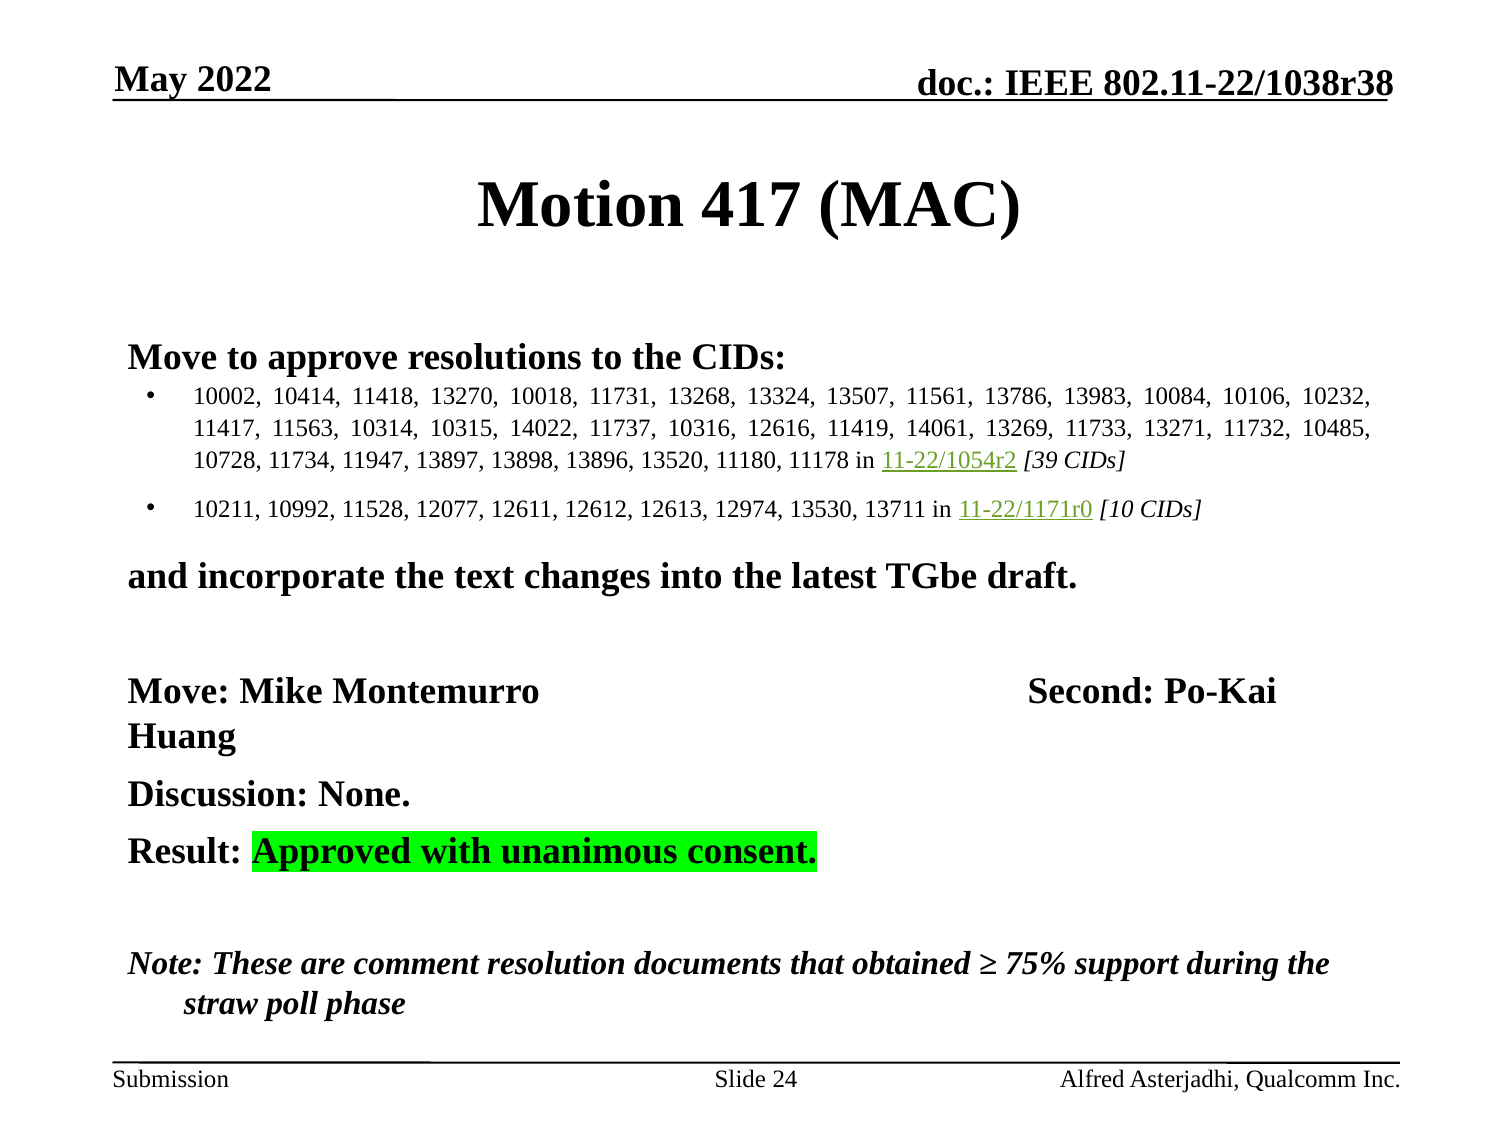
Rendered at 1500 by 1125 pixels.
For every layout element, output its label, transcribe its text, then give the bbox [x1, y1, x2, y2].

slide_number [114, 54, 423, 100]
title Motion 417 (MAC) [112, 112, 1388, 288]
slide_number Slide 24 [712, 1061, 800, 1123]
footer Alfred Asterjadhi, Qualcomm Inc. [878, 1061, 1402, 1093]
list Move to approve resolutions to the CIDs: 10002, 10414, 11418, 13270, 10018, 11731, 13268, 13324, 13507, 11561, 13786, 13983, 10084, 10106, 10232, 11417, 11563, 10314, 10315, 14022, 11737, 10316, 12616, 11419, 14061, 13269, 11733, 13271, 11732, 10485, 10728, 11734, 11947, 13897, 13898, 13896, 13520, 11180, 11178 in 11-22/1054r2 [39 CIDs] 10211, 10992, 11528, 12077, 12611, 12612, 12613, 12974, 13530, 13711 in 11-22/1171r0 [10 CIDs] and incorporate the text changes into the latest TGbe draft. Move: Mike Montemurro Second: Po-Kai Huang Discussion: None. Result: Approved with unanimous consent. Note: These are comment resolution documents that obtained ≥ 75% support during the straw poll phase [112, 324, 1388, 1063]
